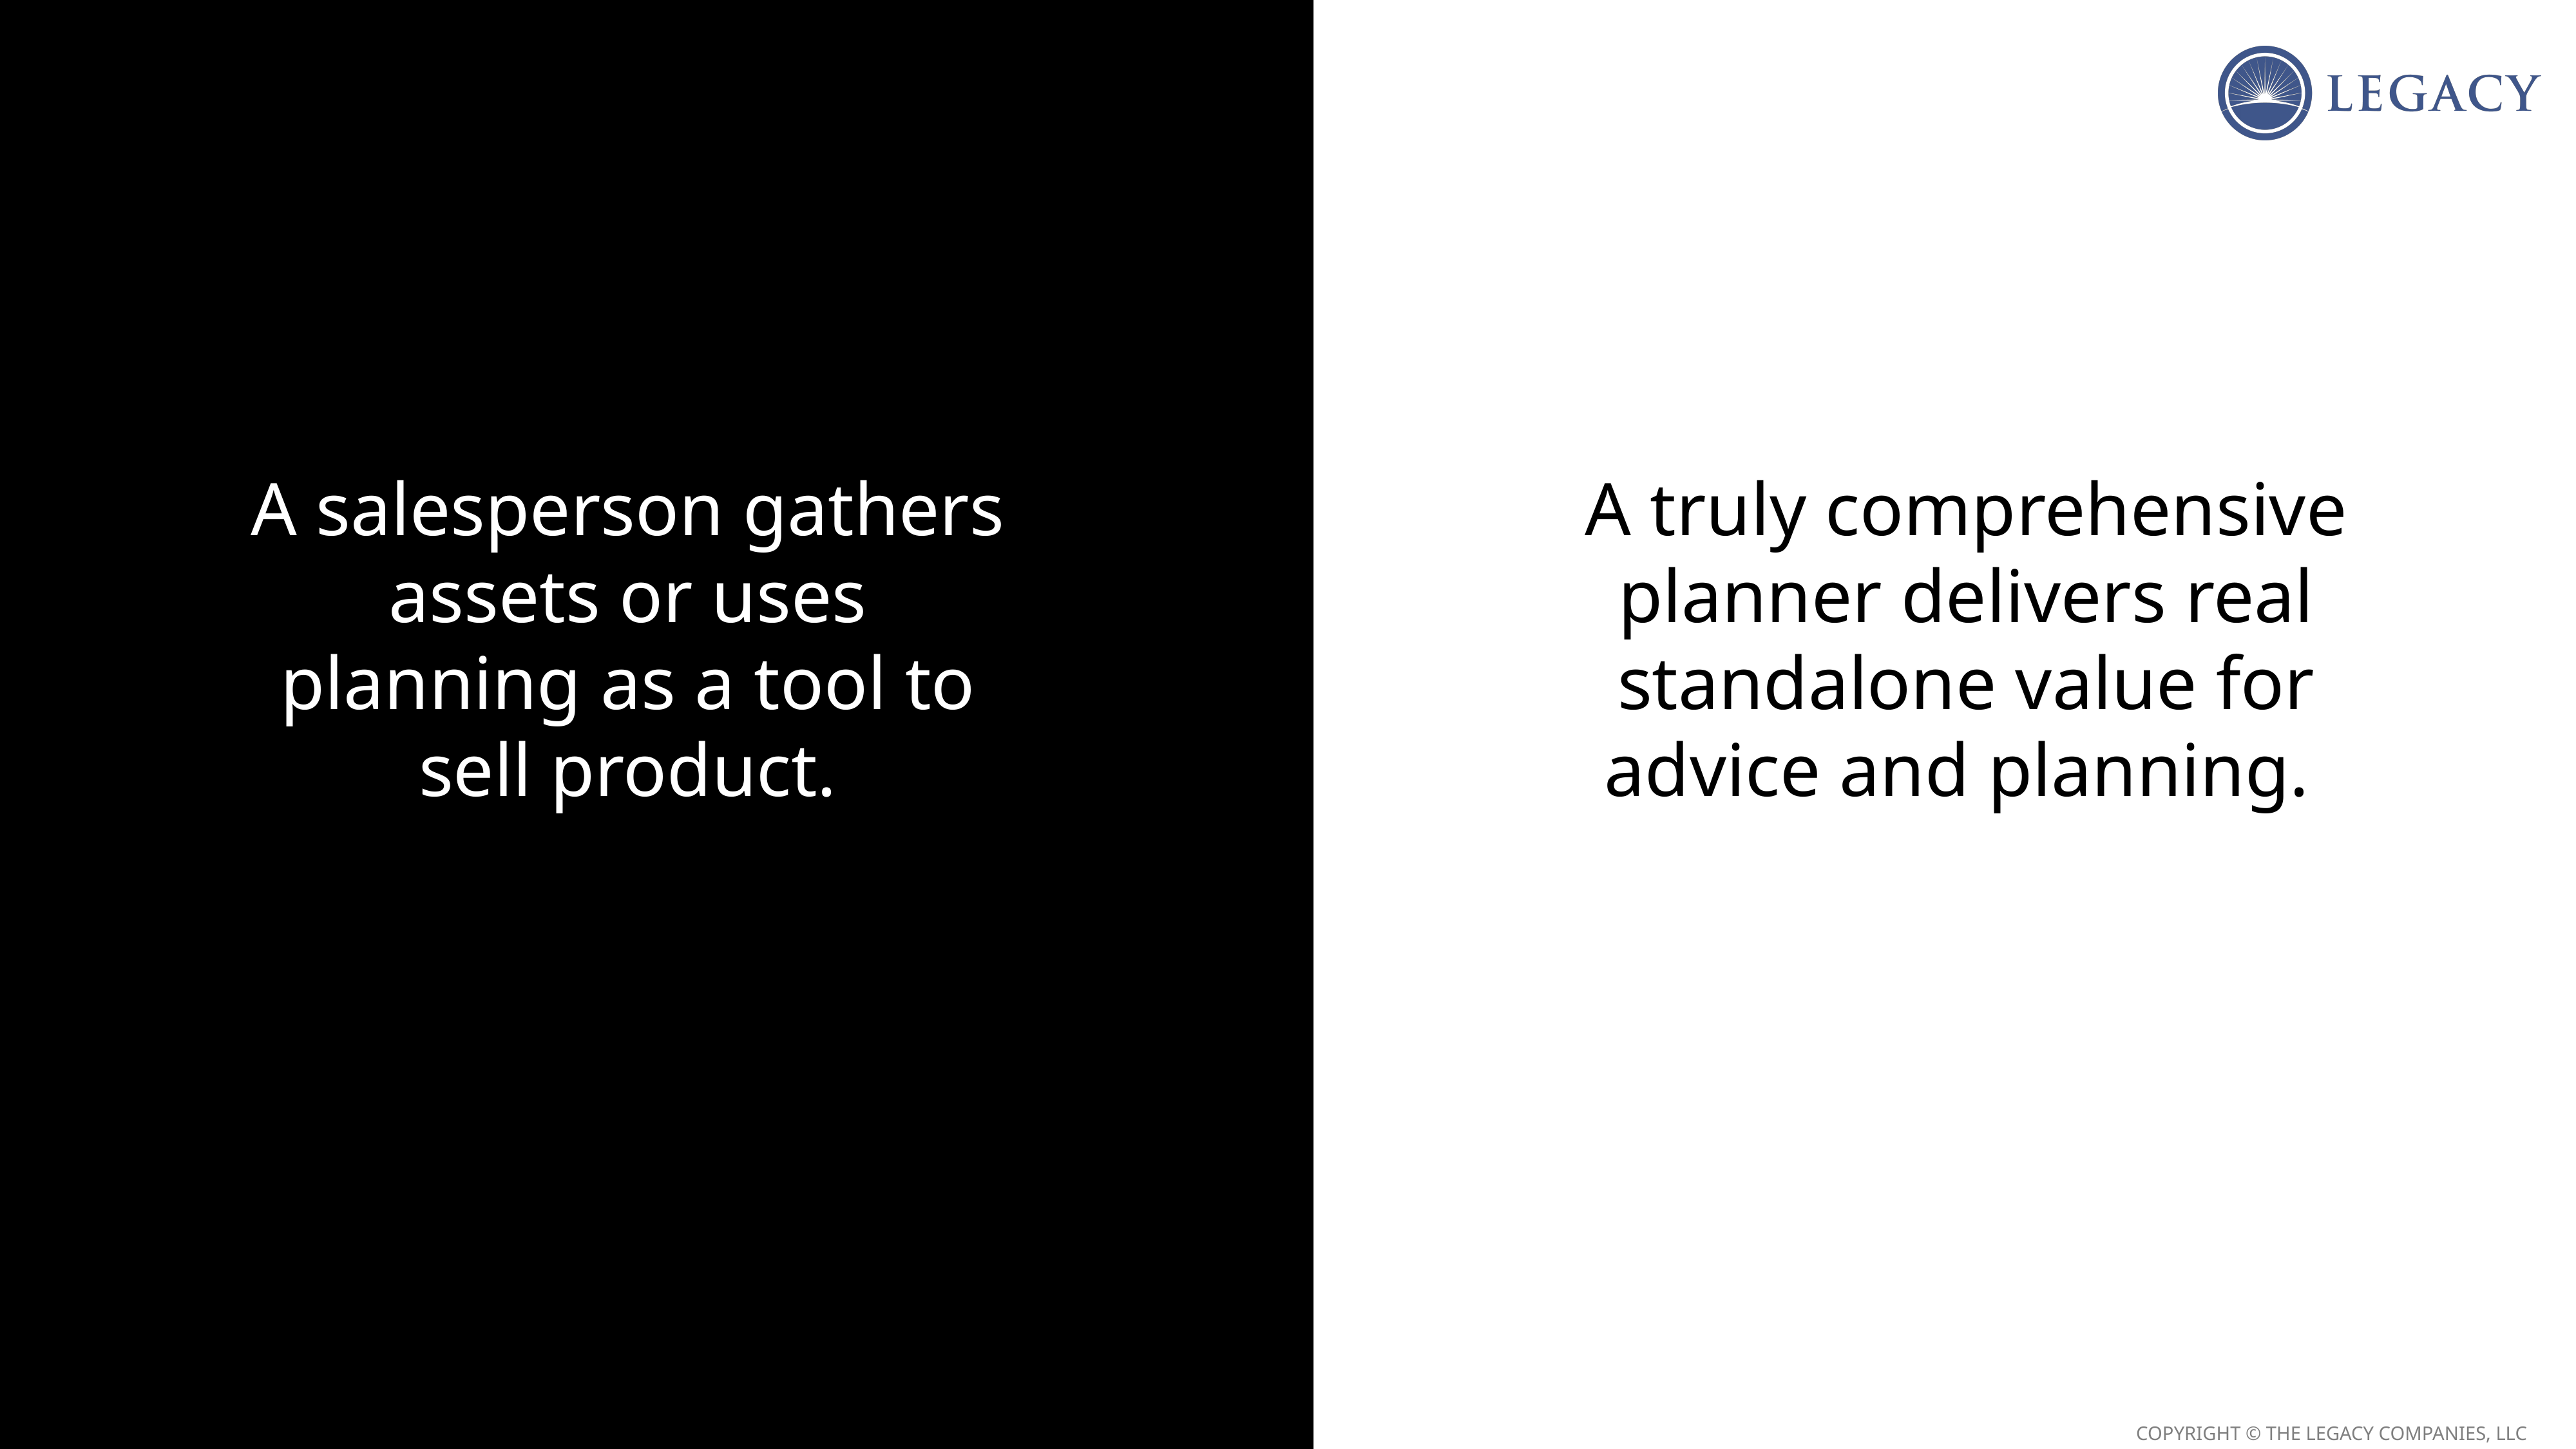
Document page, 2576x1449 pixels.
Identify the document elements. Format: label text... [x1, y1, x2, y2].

text_box A truly comprehensive planner delivers real standalone value for advice and planning. [1543, 458, 2390, 816]
picture [2218, 46, 2541, 140]
text_box A salesperson gathers assets or uses planning as a tool to sell product. [229, 458, 1027, 816]
text_box [0, 0, 1314, 1449]
